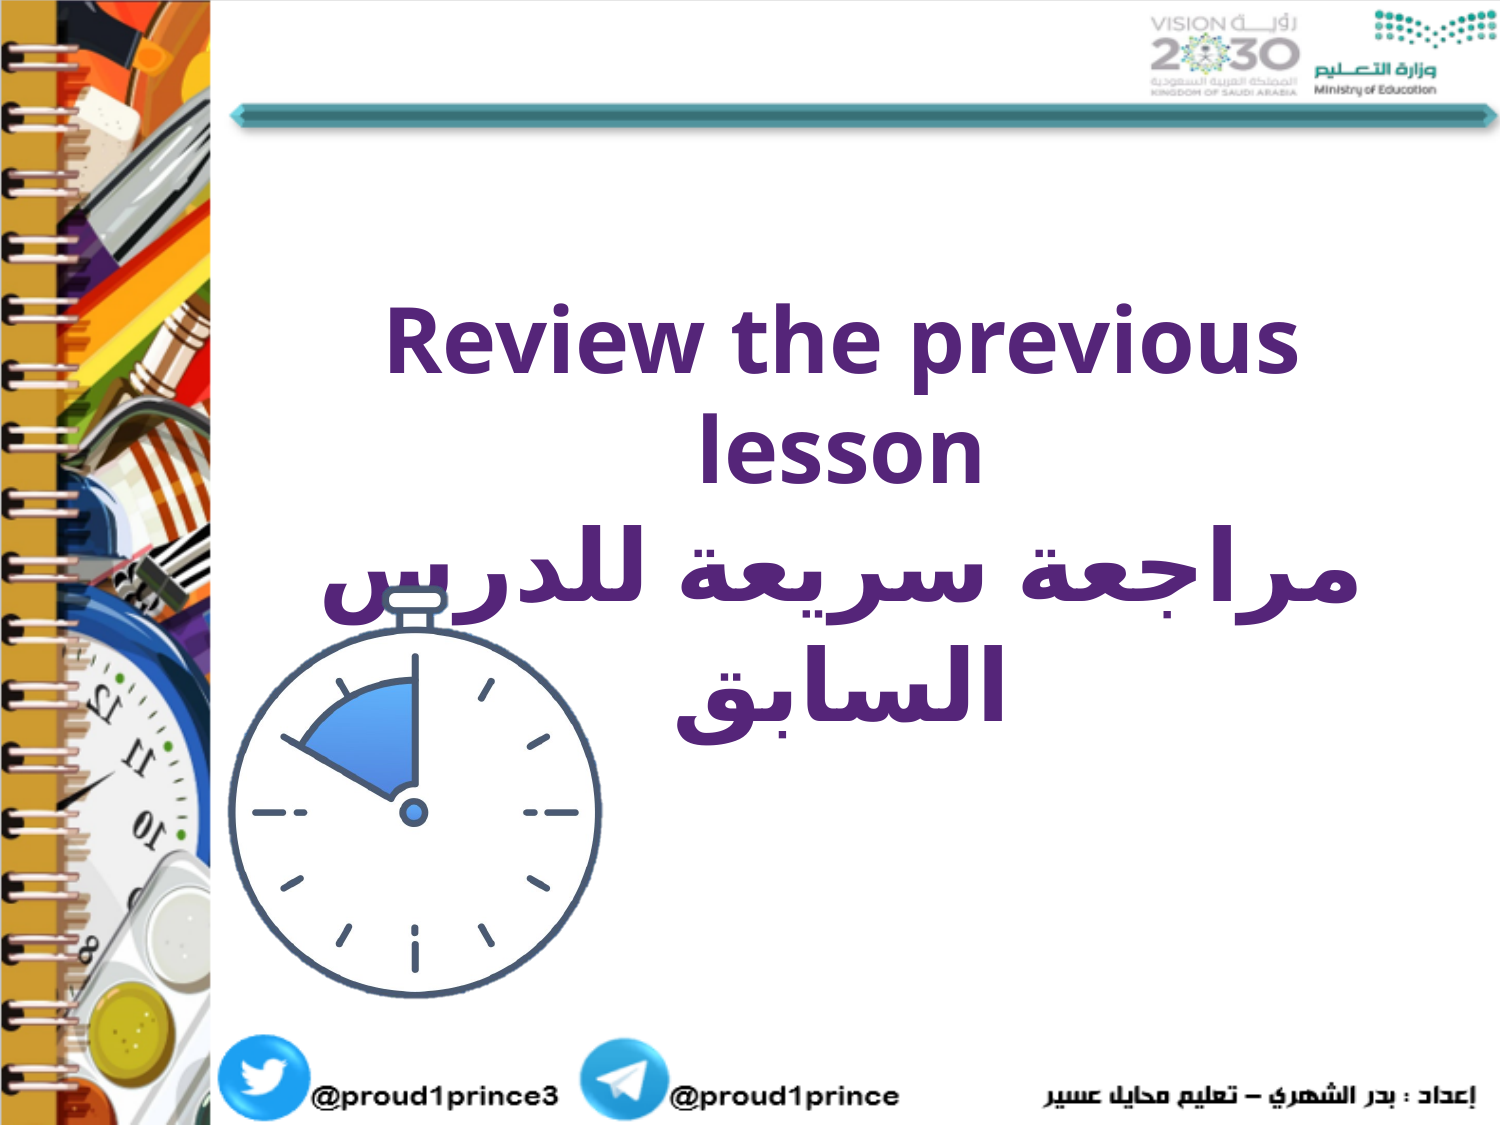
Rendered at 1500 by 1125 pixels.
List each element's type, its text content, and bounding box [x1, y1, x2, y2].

picture [0, 0, 1500, 1125]
text_box Review the previous lesson مراجعة سريعة للدرس السابق [221, 274, 1462, 750]
